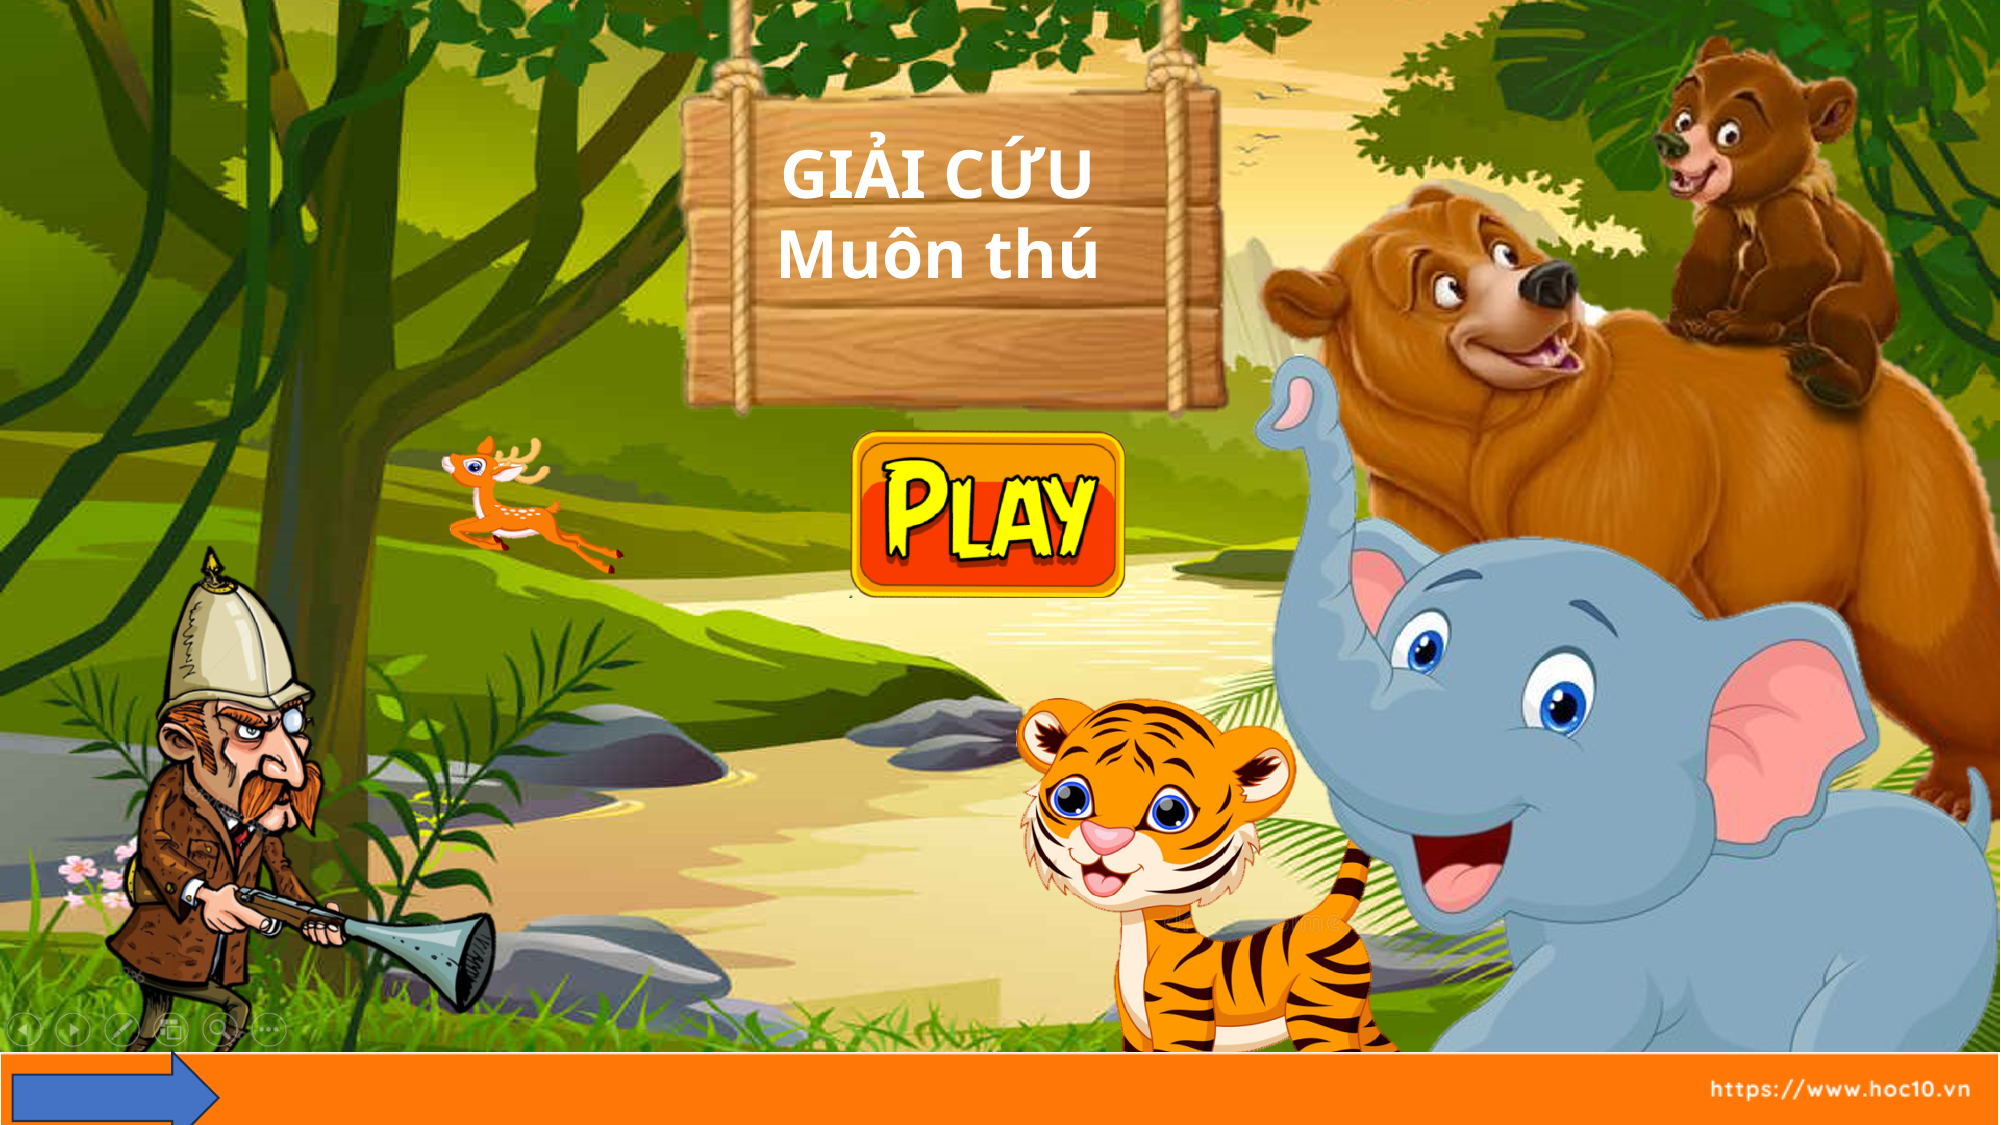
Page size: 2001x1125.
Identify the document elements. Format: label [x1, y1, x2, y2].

picture [0, 0, 2000, 1125]
text_box [11, 1052, 221, 1125]
